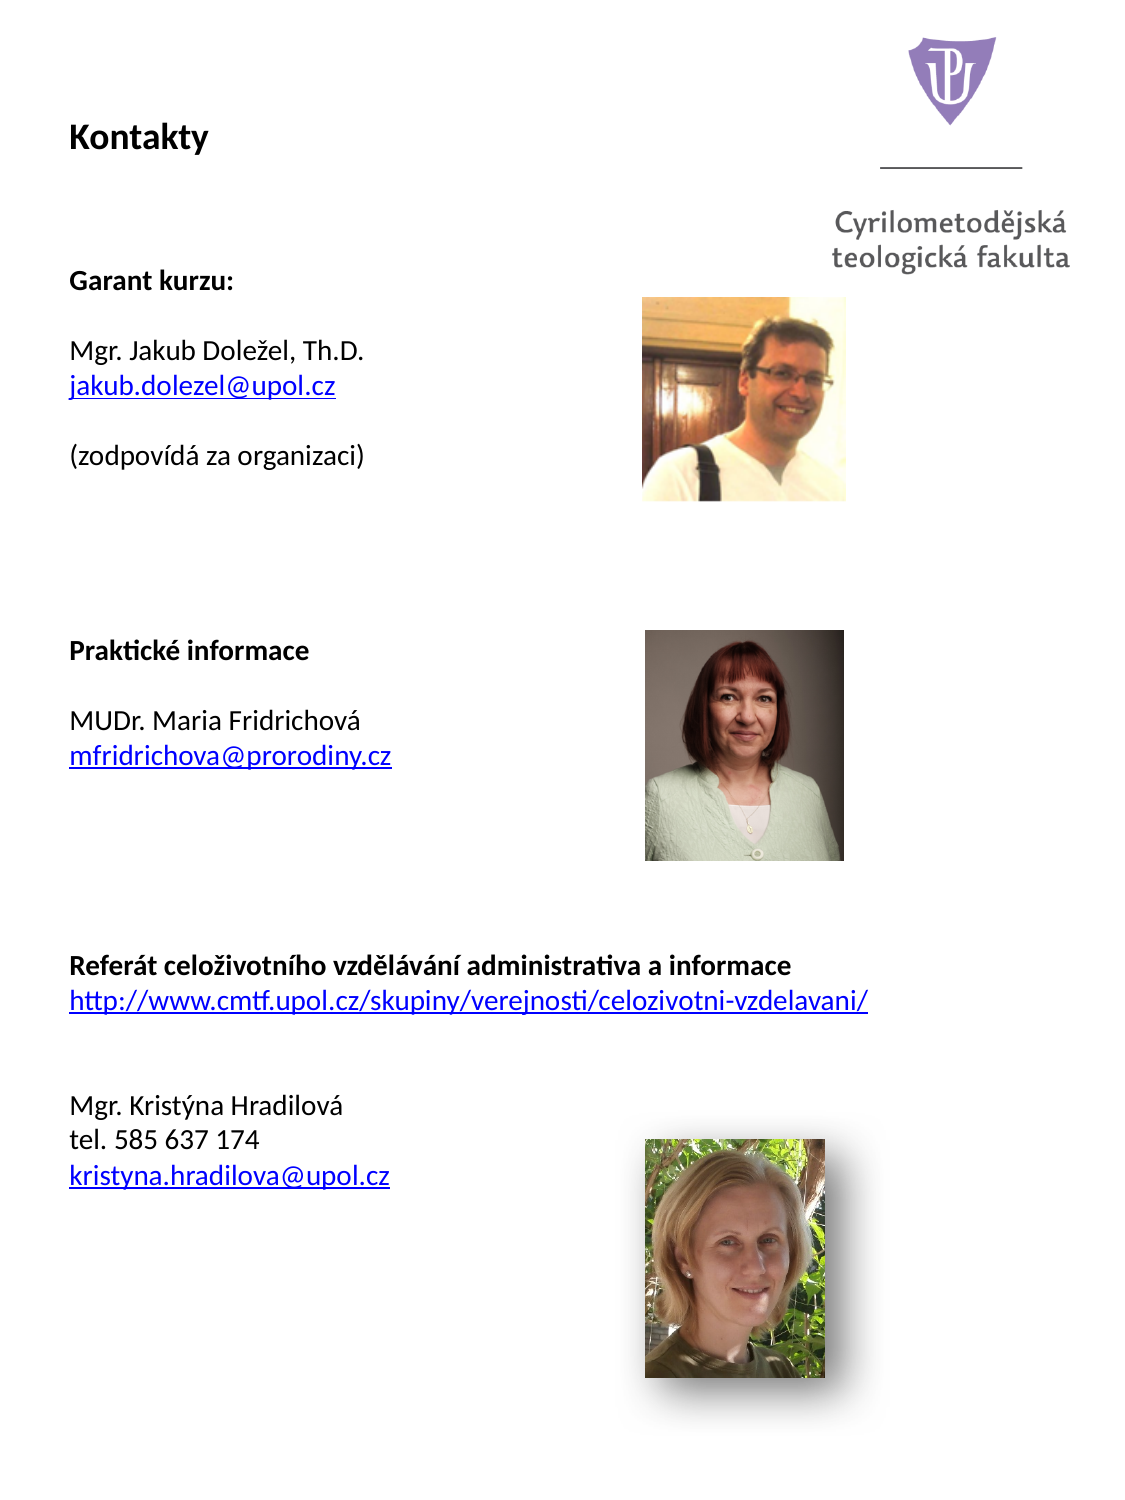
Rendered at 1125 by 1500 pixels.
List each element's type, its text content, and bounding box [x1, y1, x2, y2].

picture [642, 3, 1107, 503]
picture [644, 1139, 826, 1378]
picture [644, 630, 844, 862]
text_box Kontakty Garant kurzu: Mgr. Jakub Doležel, Th.D. jakub.dolezel@upol.cz (zodpovídá za organizaci) Praktické informace MUDr. Maria Fridrichová mfridrichova@prorodiny.cz Referát celoživotního vzdělávání administrativa a informace http://www.cmtf.upol.cz/skupiny/verejnosti/celozivotni-vzdelavani/ Mgr. Kristýna Hradilová tel. 585 637 174 kristyna.hradilova@upol.cz [54, 104, 1000, 1338]
